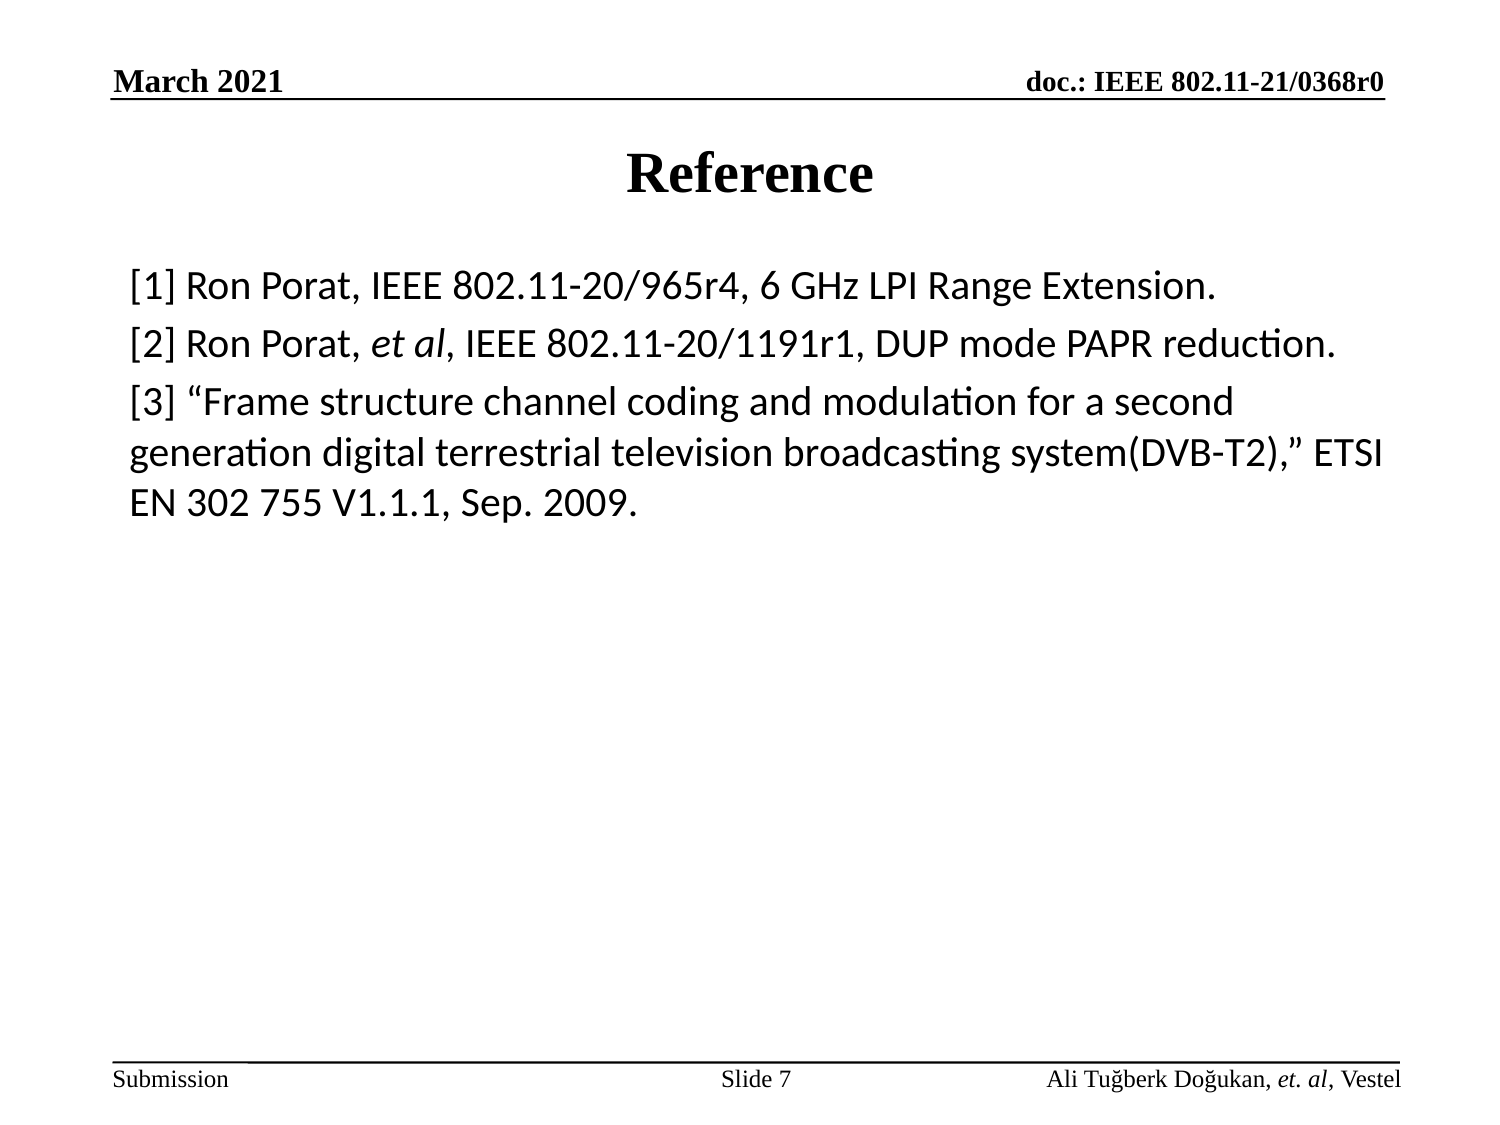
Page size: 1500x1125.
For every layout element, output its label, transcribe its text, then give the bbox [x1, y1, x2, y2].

list [1] Ron Porat, IEEE 802.11-20/965r4, 6 GHz LPI Range Extension. [2] Ron Porat, et al, IEEE 802.11-20/1191r1, DUP mode PAPR reduction. [3] “Frame structure channel coding and modulation for a second generation digital terrestrial television broadcasting system(DVB-T2),” ETSI EN 302 755 V1.1.1, Sep. 2009. [114, 249, 1402, 1000]
footer Ali Tuğberk Doğukan, et. al, Vestel [1041, 1061, 1402, 1093]
slide_number Slide 7 [712, 1061, 800, 1093]
title Reference [112, 112, 1388, 226]
